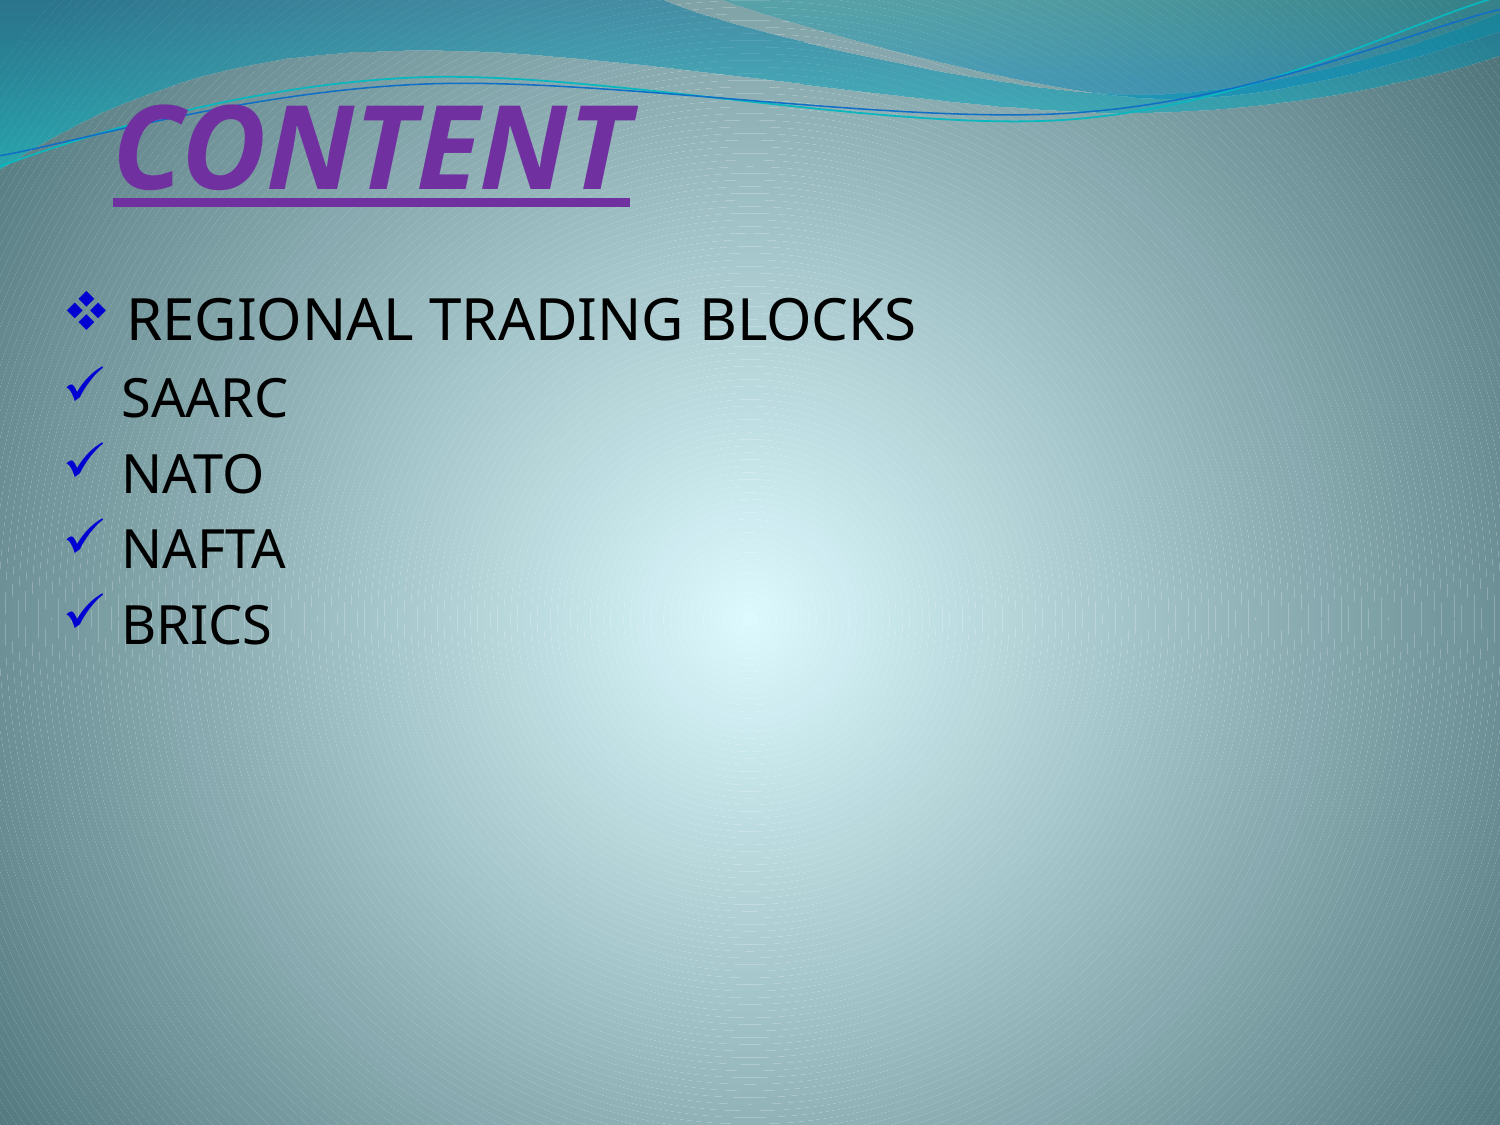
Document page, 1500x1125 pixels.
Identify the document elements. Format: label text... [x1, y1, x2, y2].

subtitle REGIONAL TRADING BLOCKS SAARC NATO NAFTA BRICS [62, 275, 1325, 1013]
title CONTENT [112, 62, 1388, 213]
